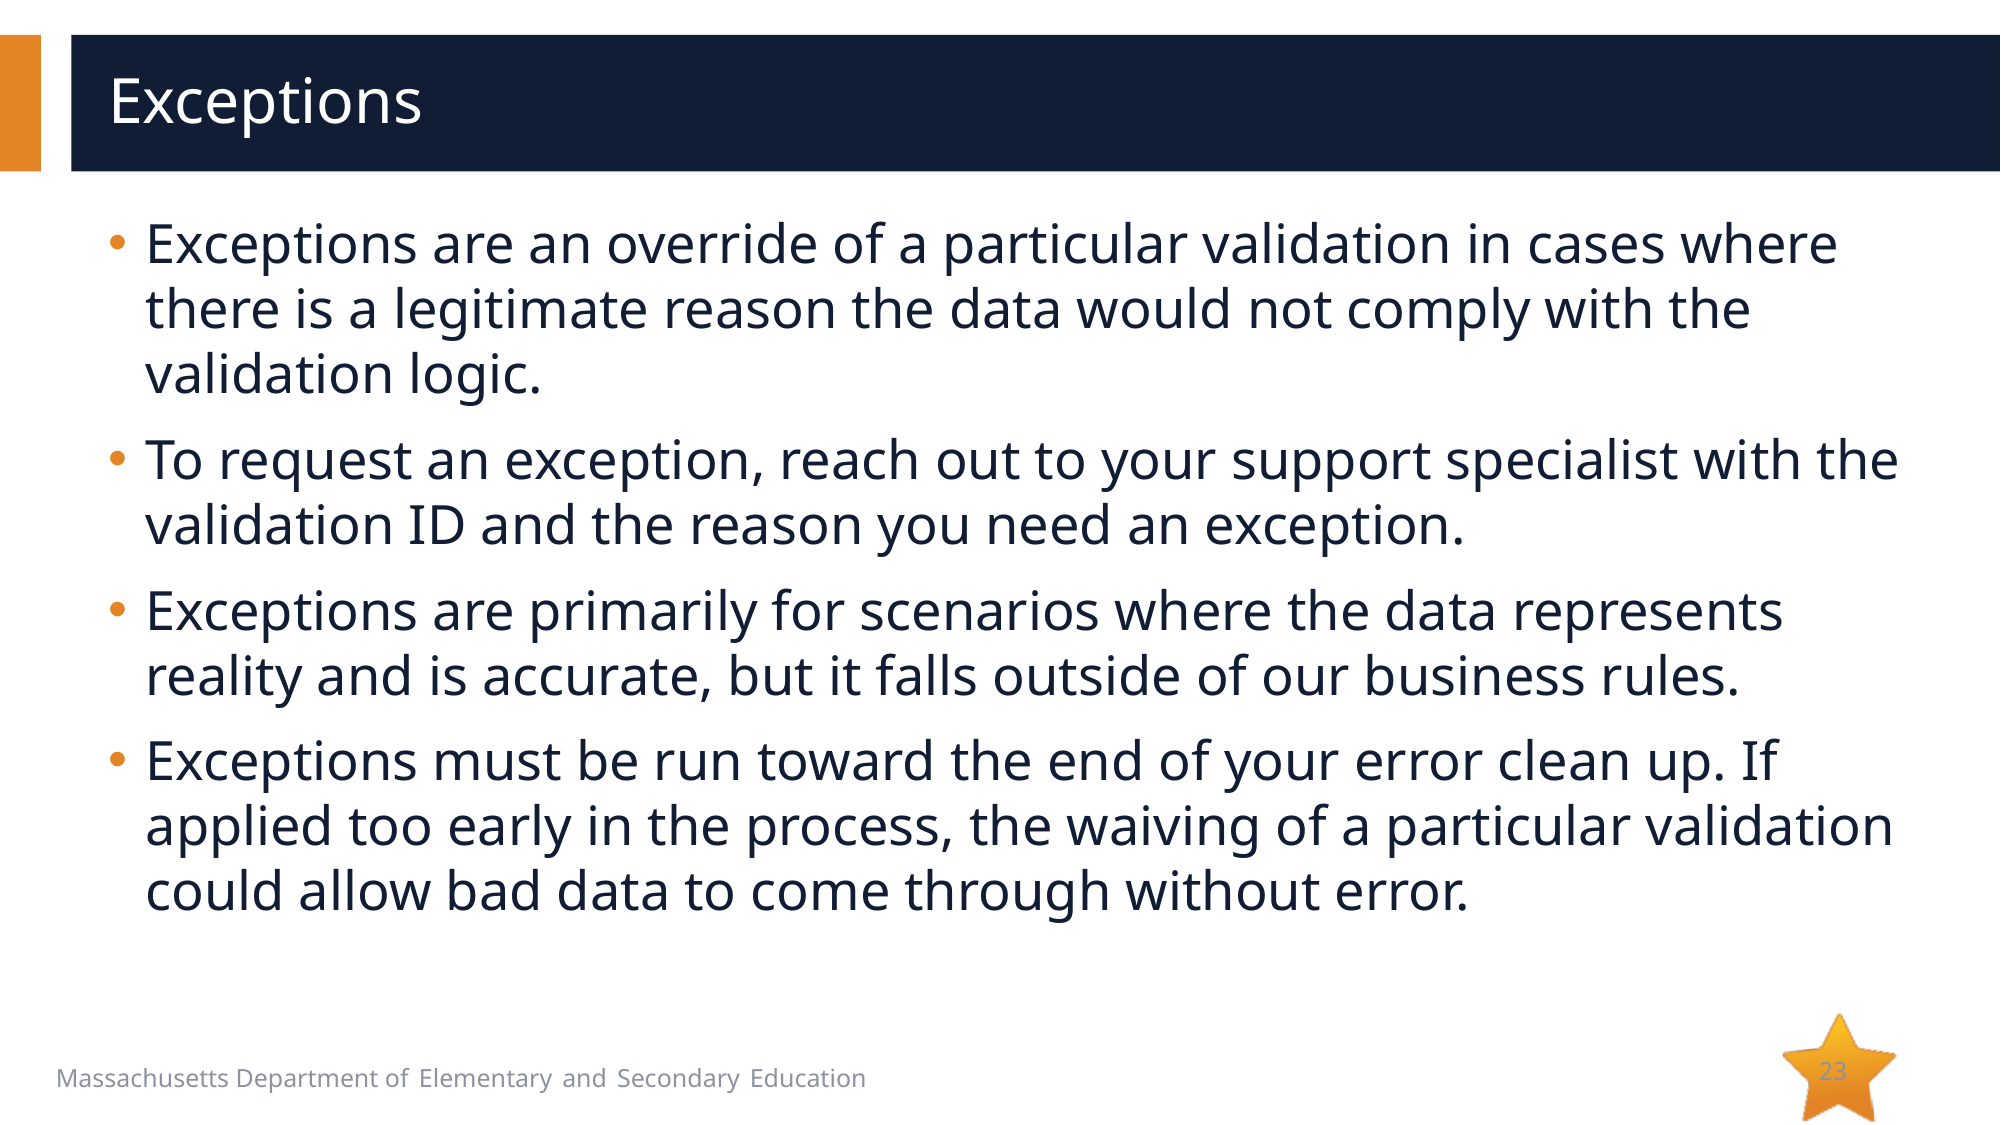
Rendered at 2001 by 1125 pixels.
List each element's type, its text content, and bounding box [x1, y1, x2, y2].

picture [1775, 1031, 1909, 1125]
title Exceptions [93, 47, 1959, 159]
list Exceptions are an override of a particular validation in cases where there is a legitimate reason the data would not comply with the validation logic. To request an exception, reach out to your support specialist with the validation ID and the reason you need an exception. Exceptions are primarily for scenarios where the data represents reality and is accurate, but it falls outside of our business rules. Exceptions must be run toward the end of your error clean up. If applied too early in the process, the waiving of a particular validation could allow bad data to come through without error. [93, 201, 1959, 1031]
slide_number 23 [1412, 1042, 1863, 1103]
